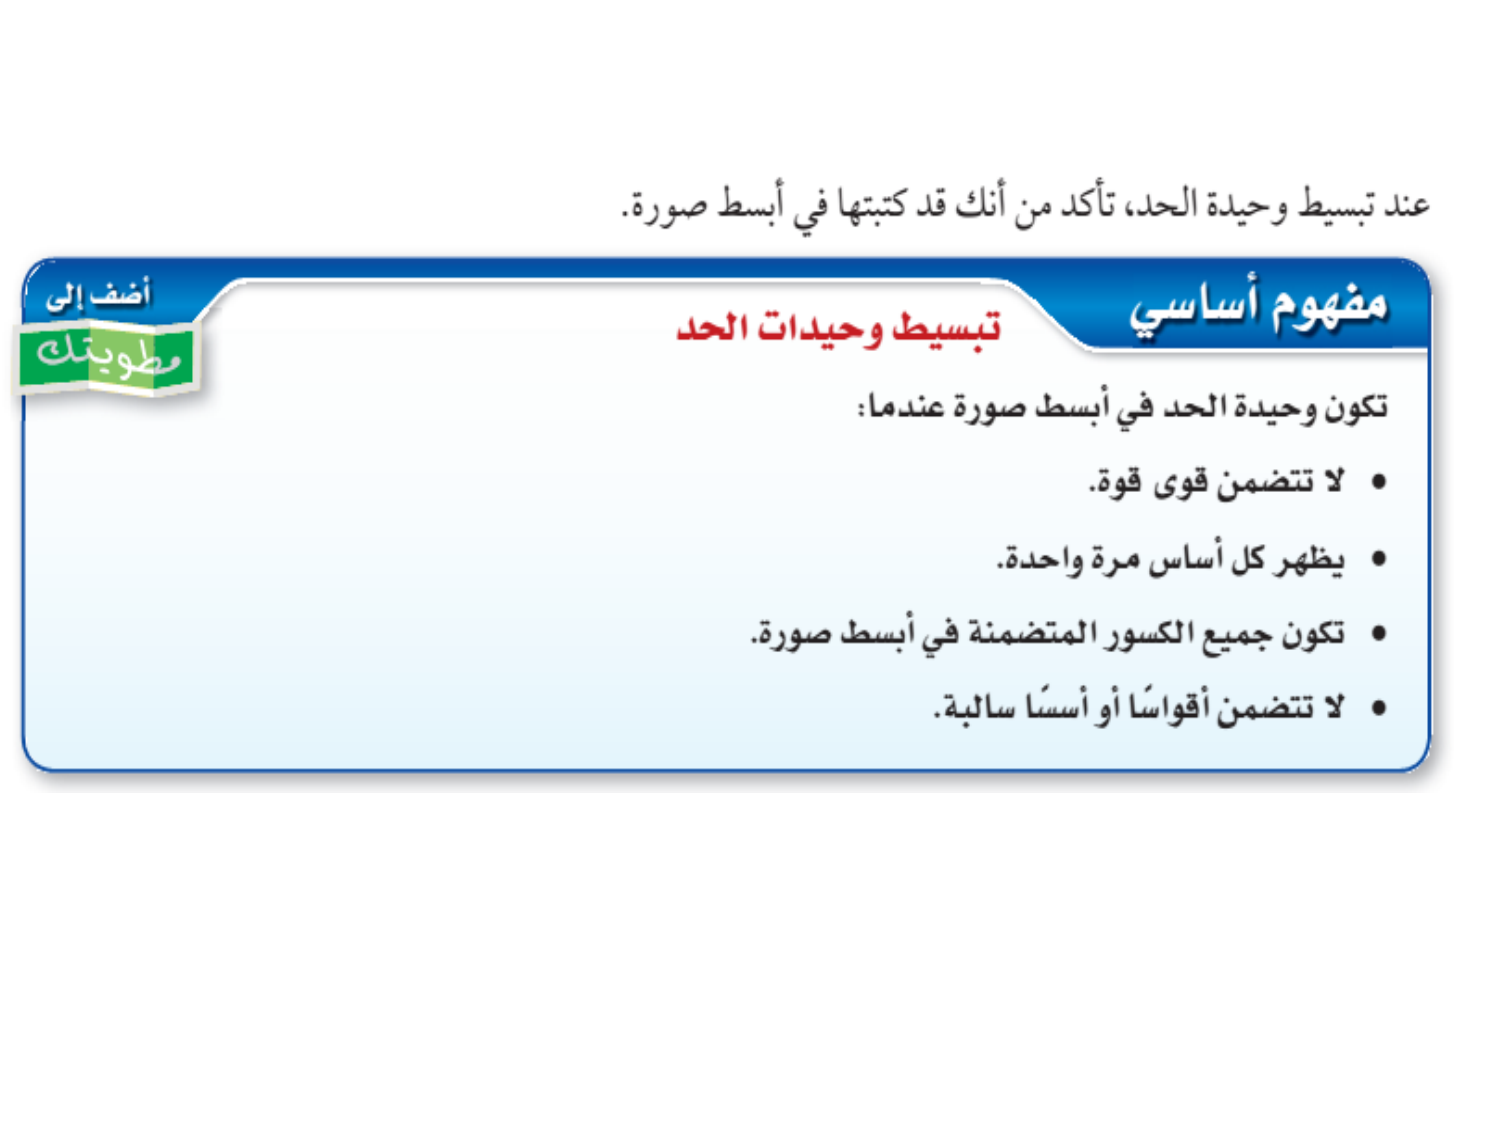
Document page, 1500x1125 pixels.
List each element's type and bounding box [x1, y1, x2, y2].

picture [0, 163, 1454, 794]
